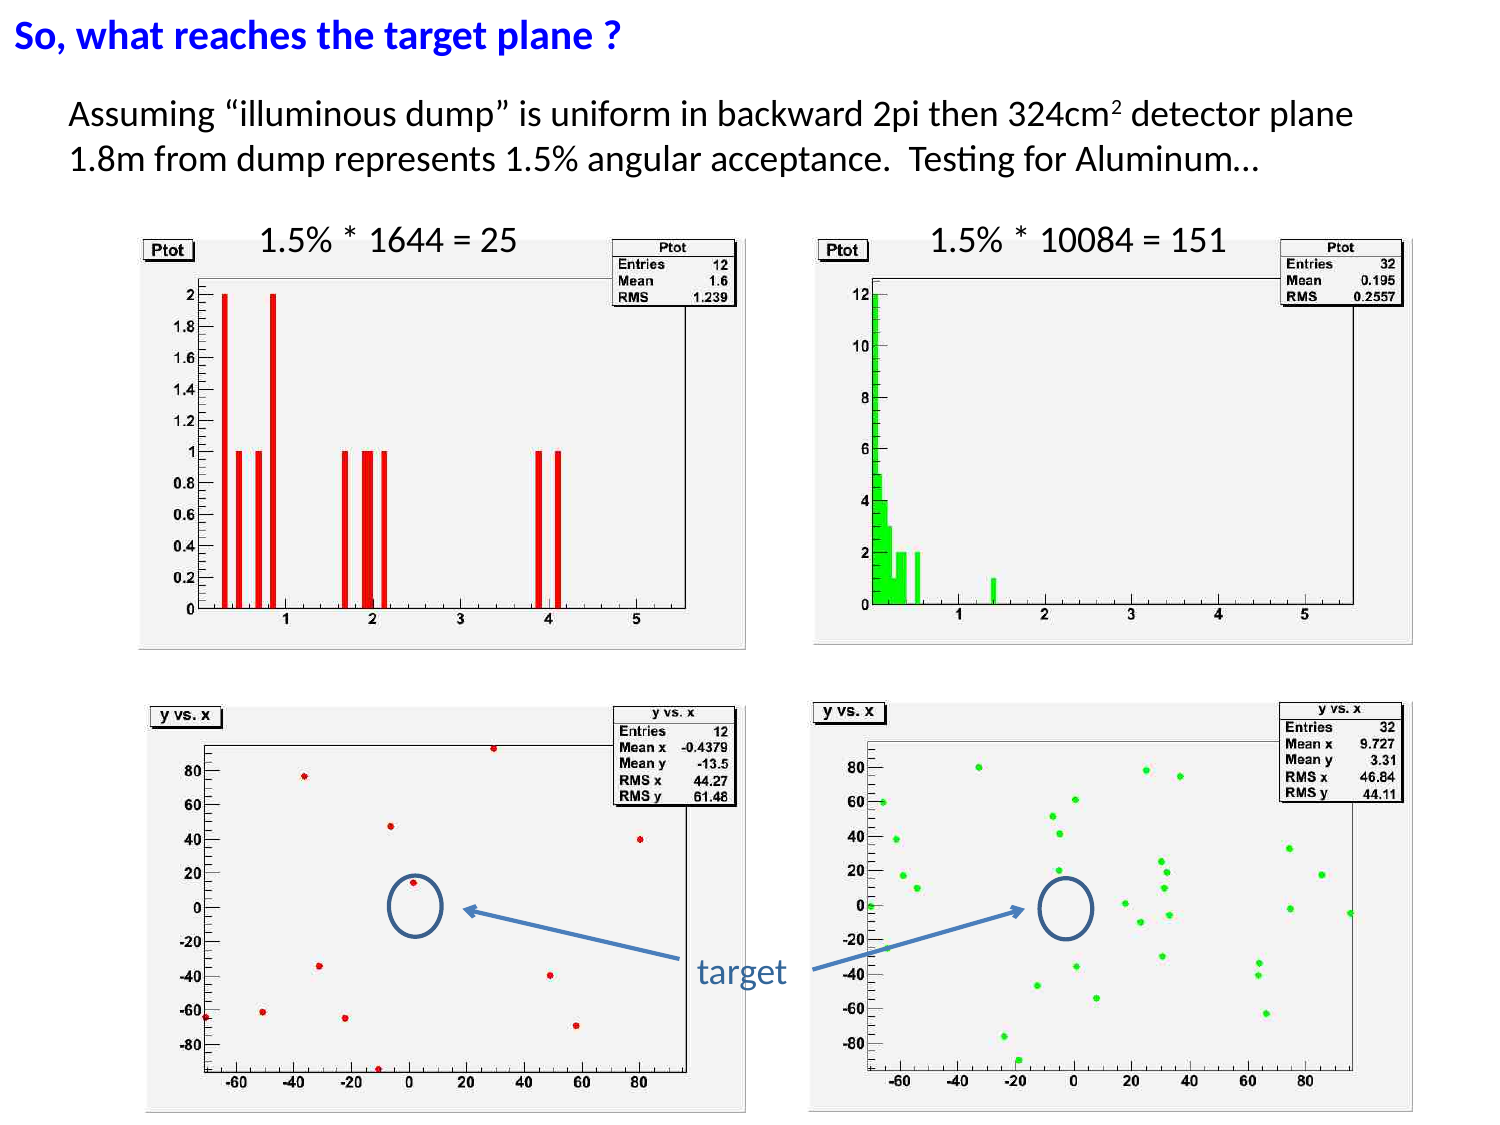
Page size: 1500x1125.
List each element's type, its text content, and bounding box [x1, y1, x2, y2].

picture [144, 704, 746, 1113]
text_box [462, 908, 680, 960]
picture [137, 237, 746, 651]
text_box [812, 908, 1026, 970]
text_box 1.5% * 10084 = 151 [914, 207, 1251, 236]
picture [812, 237, 1413, 645]
text_box So, what reaches the target plane ? [0, 0, 638, 65]
text_box target [751, 939, 802, 1000]
text_box 1.5% * 1644 = 25 [243, 207, 542, 235]
text_box Assuming “illuminous dump” is uniform in backward 2pi then 324cm2 detector plane 1.8m from dump represents 1.5% angular acceptance. Testing for Aluminum… [53, 81, 1432, 187]
picture [807, 700, 1413, 1112]
